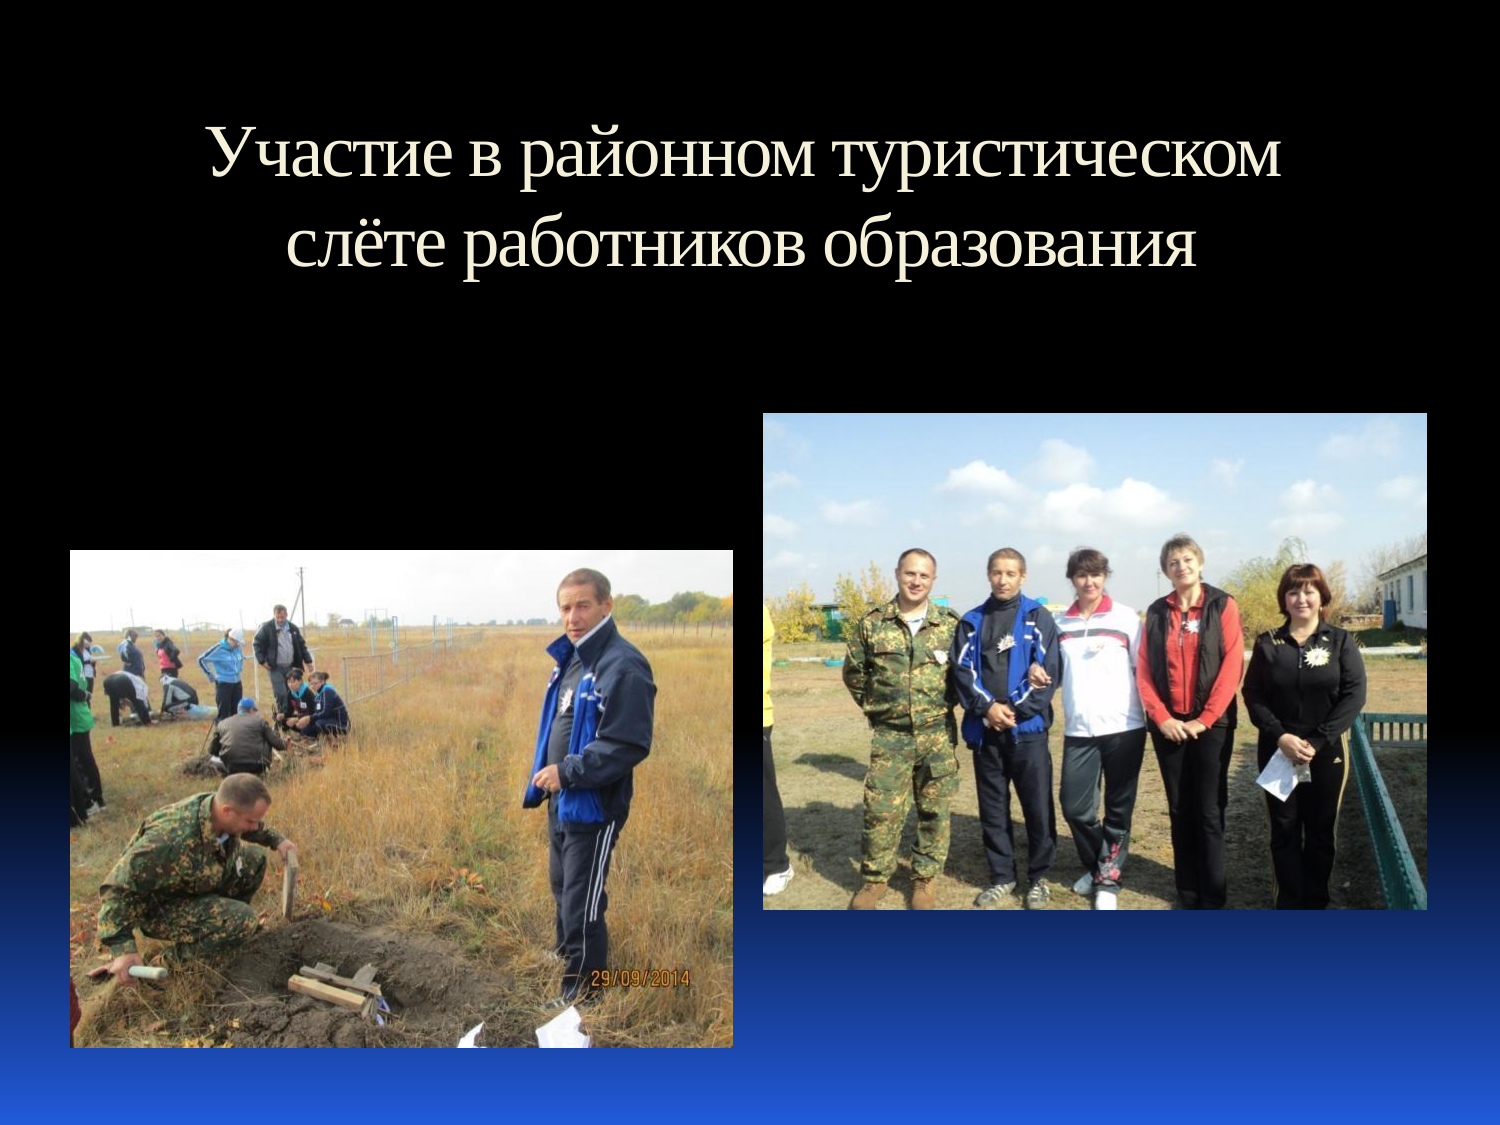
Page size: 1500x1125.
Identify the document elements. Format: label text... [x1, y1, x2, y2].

title Участие в районном туристическом слёте работников образования [58, 93, 1409, 317]
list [70, 550, 733, 1048]
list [763, 412, 1427, 911]
